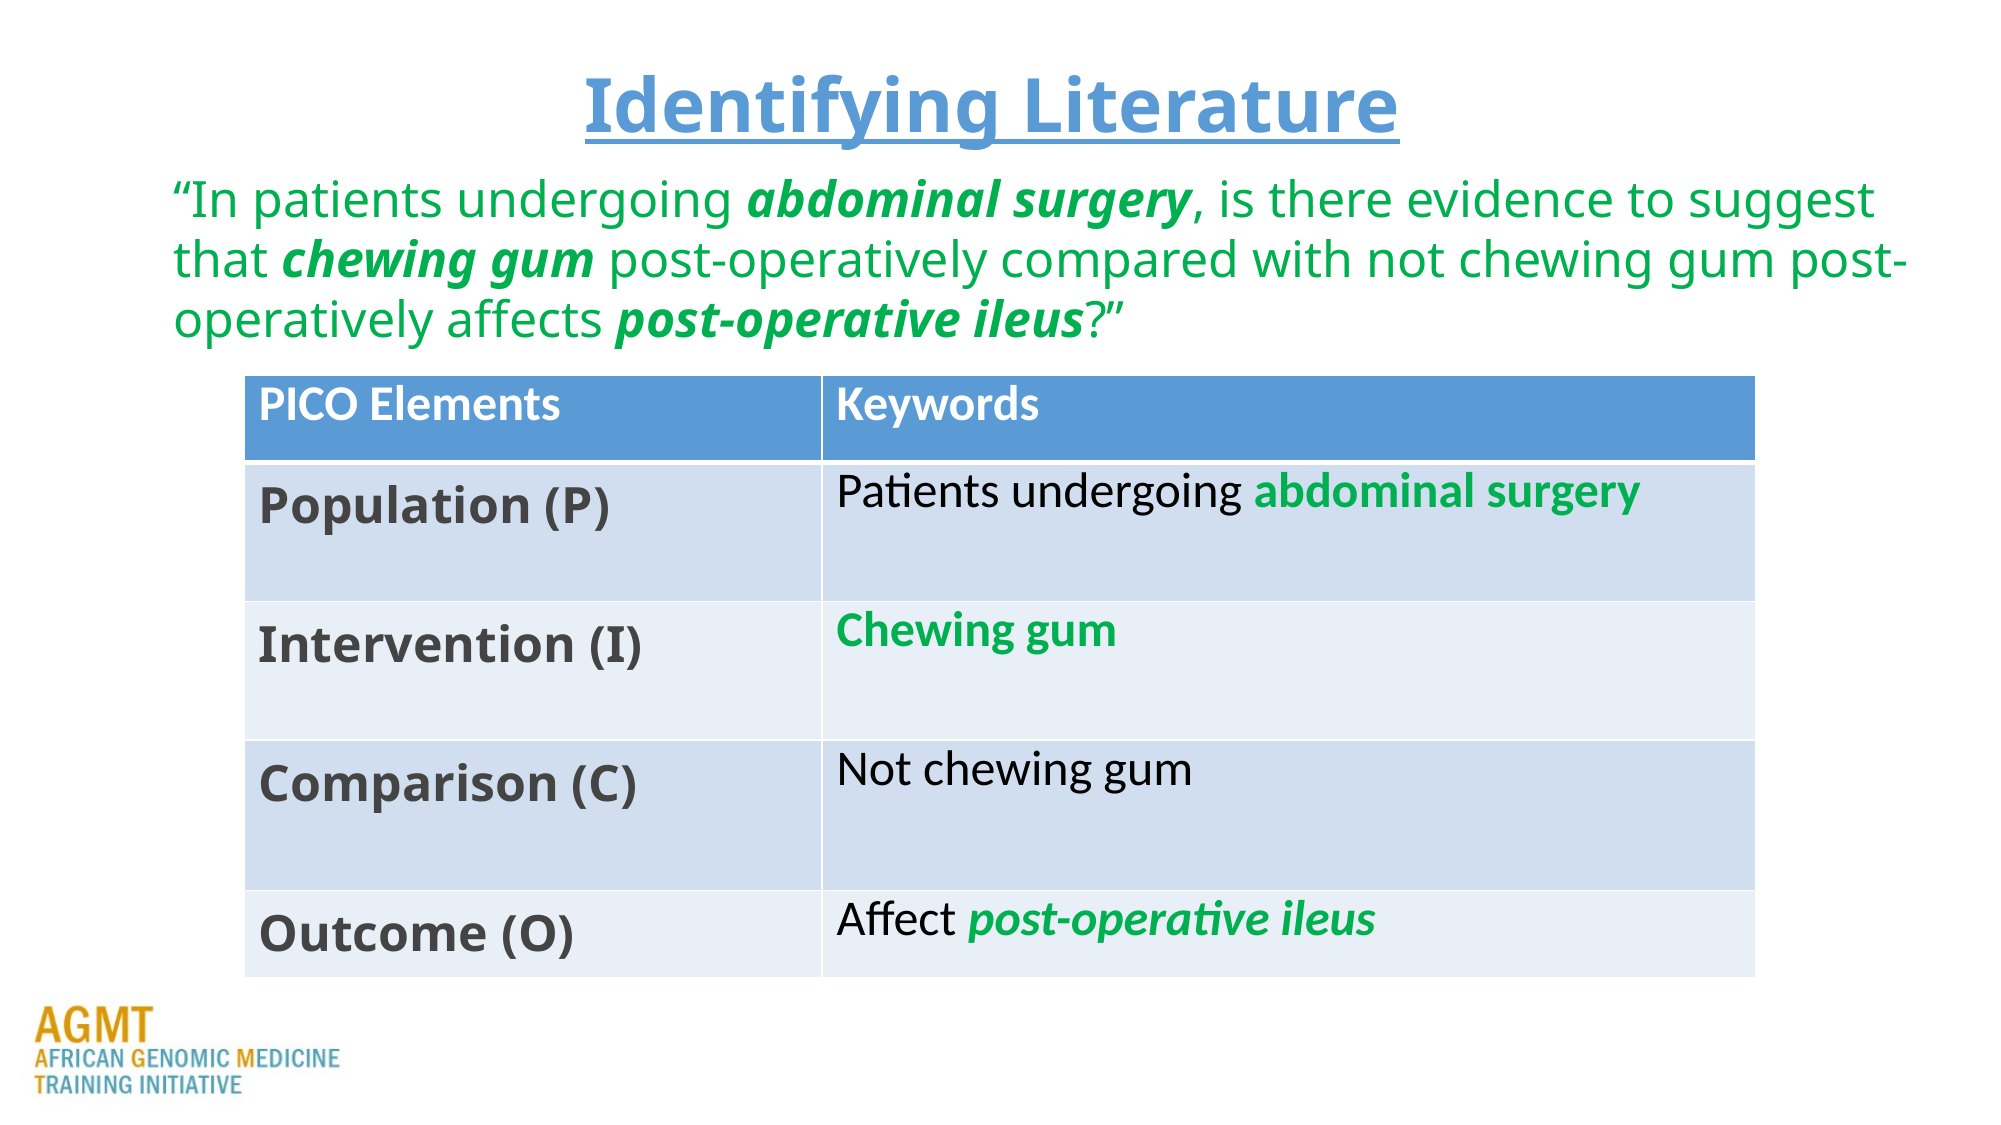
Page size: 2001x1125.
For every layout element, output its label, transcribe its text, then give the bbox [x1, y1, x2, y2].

table_cell Population (P) [245, 465, 821, 601]
table_cell Patients undergoing abdominal surgery [823, 465, 1755, 601]
table_cell Affect post-operative ileus [823, 891, 1755, 977]
table_cell Chewing gum [823, 602, 1755, 739]
title Identifying Literature [129, 0, 1855, 218]
picture [23, 993, 353, 1108]
table_cell Intervention (I) [245, 602, 821, 739]
table_header PICO Elements [245, 376, 821, 460]
table_cell Outcome (O) [245, 891, 821, 977]
table_cell Comparison (C) [245, 741, 821, 890]
table_cell Not chewing gum [823, 741, 1755, 890]
text_box “In patients undergoing abdominal surgery, is there evidence to suggest that chewing gum post-operatively compared with not chewing gum post-operatively affects post-operative ileus?” [159, 160, 1925, 446]
table_header Keywords [823, 376, 1755, 460]
